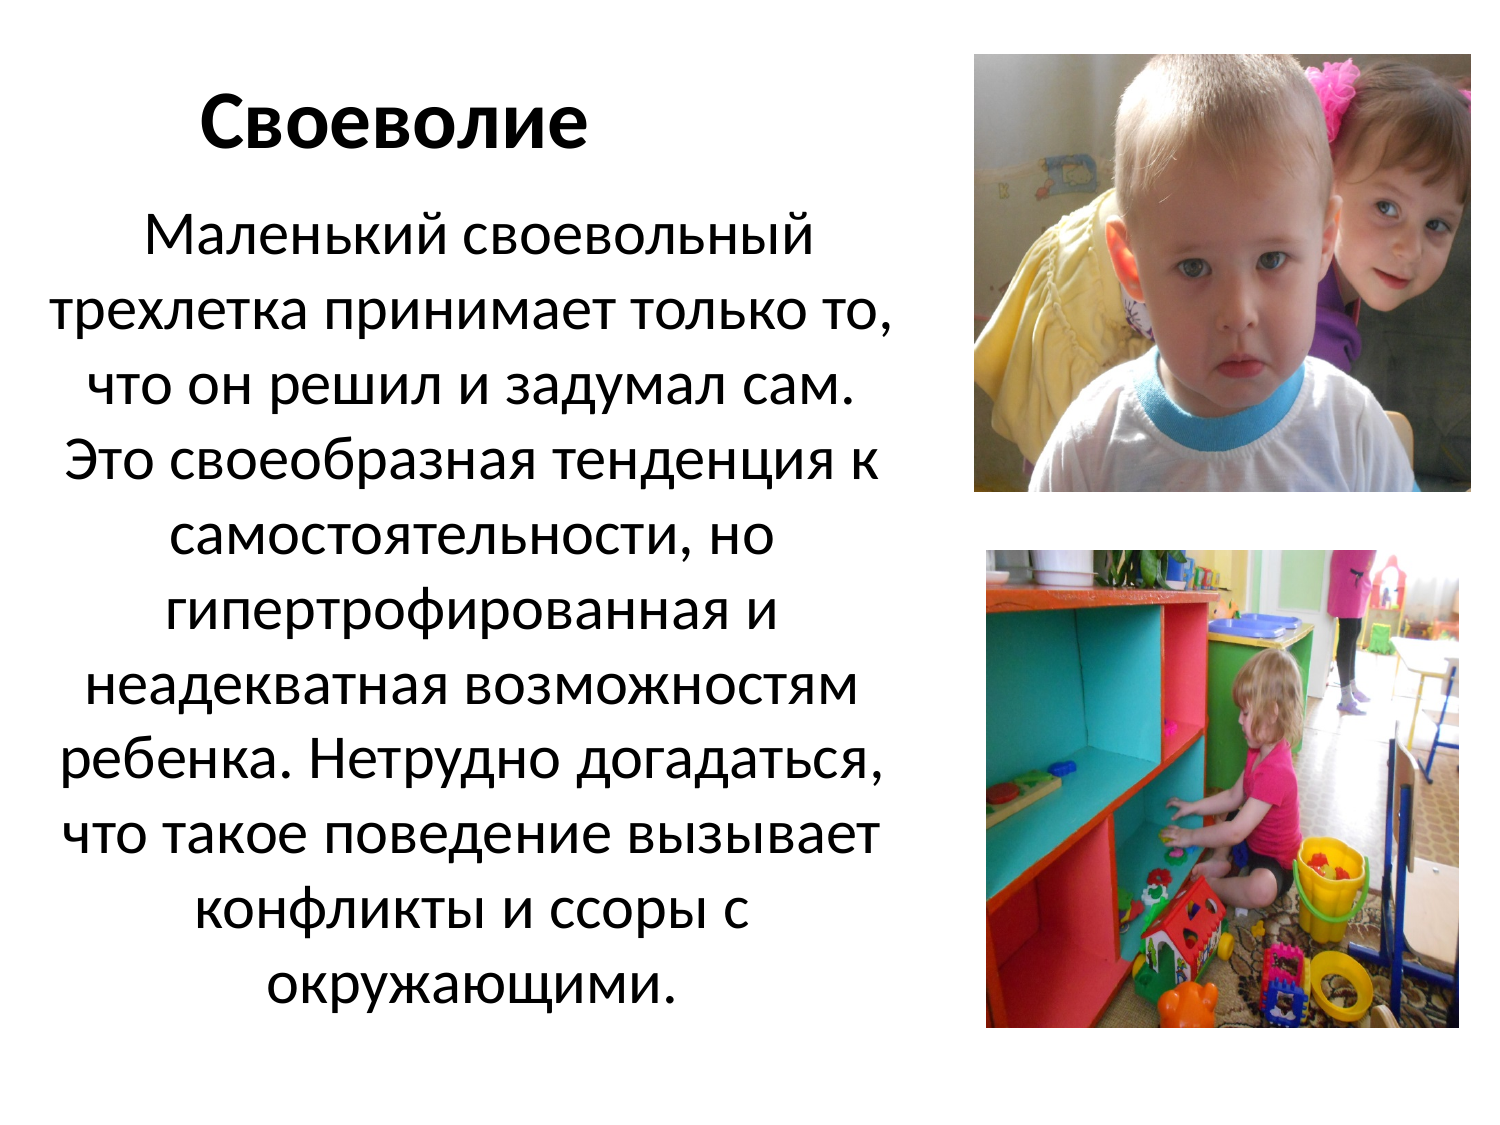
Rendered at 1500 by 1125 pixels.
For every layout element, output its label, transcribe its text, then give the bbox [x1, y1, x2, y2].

title Своеволие [147, 19, 727, 173]
list Маленький своевольный трехлетка принимает только то, что он решил и задумал сам. Это своеобразная тенденция к самостоятельности, но гипертрофированная и неадекватная возможностям ребенка. Нетрудно догадаться, что такое поведение вызывает конфликты и ссоры с окружающими. [29, 184, 916, 1094]
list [974, 54, 1471, 492]
picture [985, 550, 1459, 1029]
